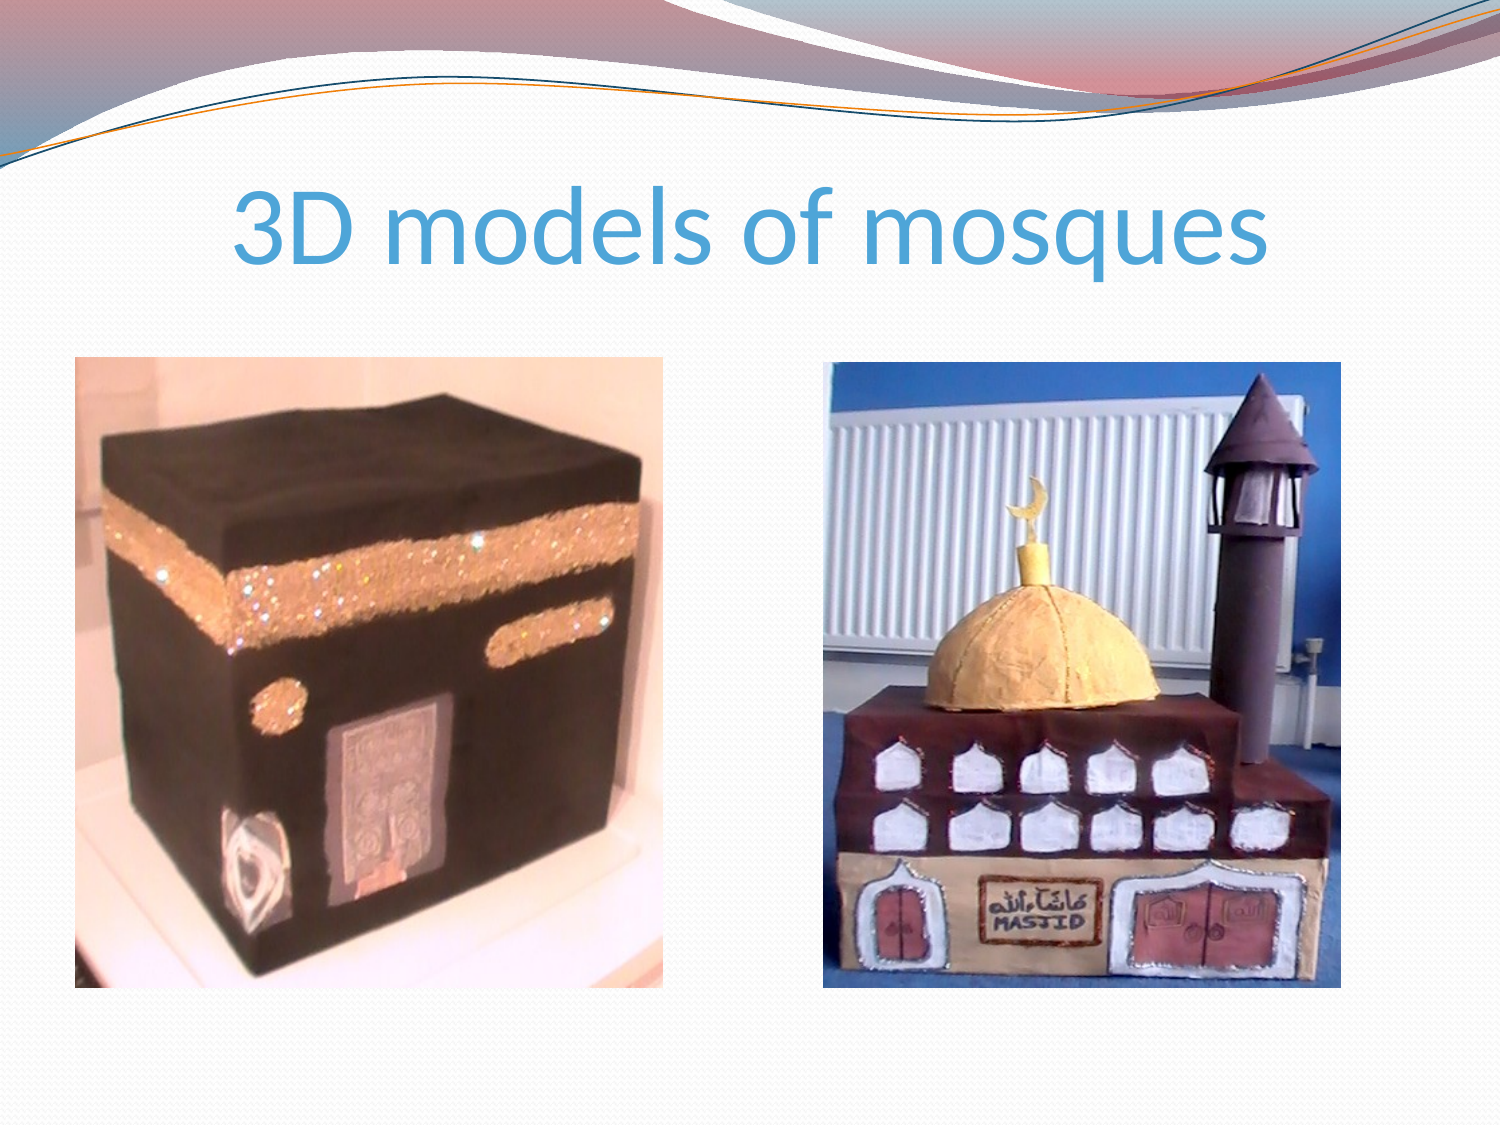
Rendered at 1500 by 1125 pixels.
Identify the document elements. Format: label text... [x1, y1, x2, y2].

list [823, 362, 1342, 988]
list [74, 357, 663, 988]
title 3D models of mosques [75, 115, 1425, 288]
